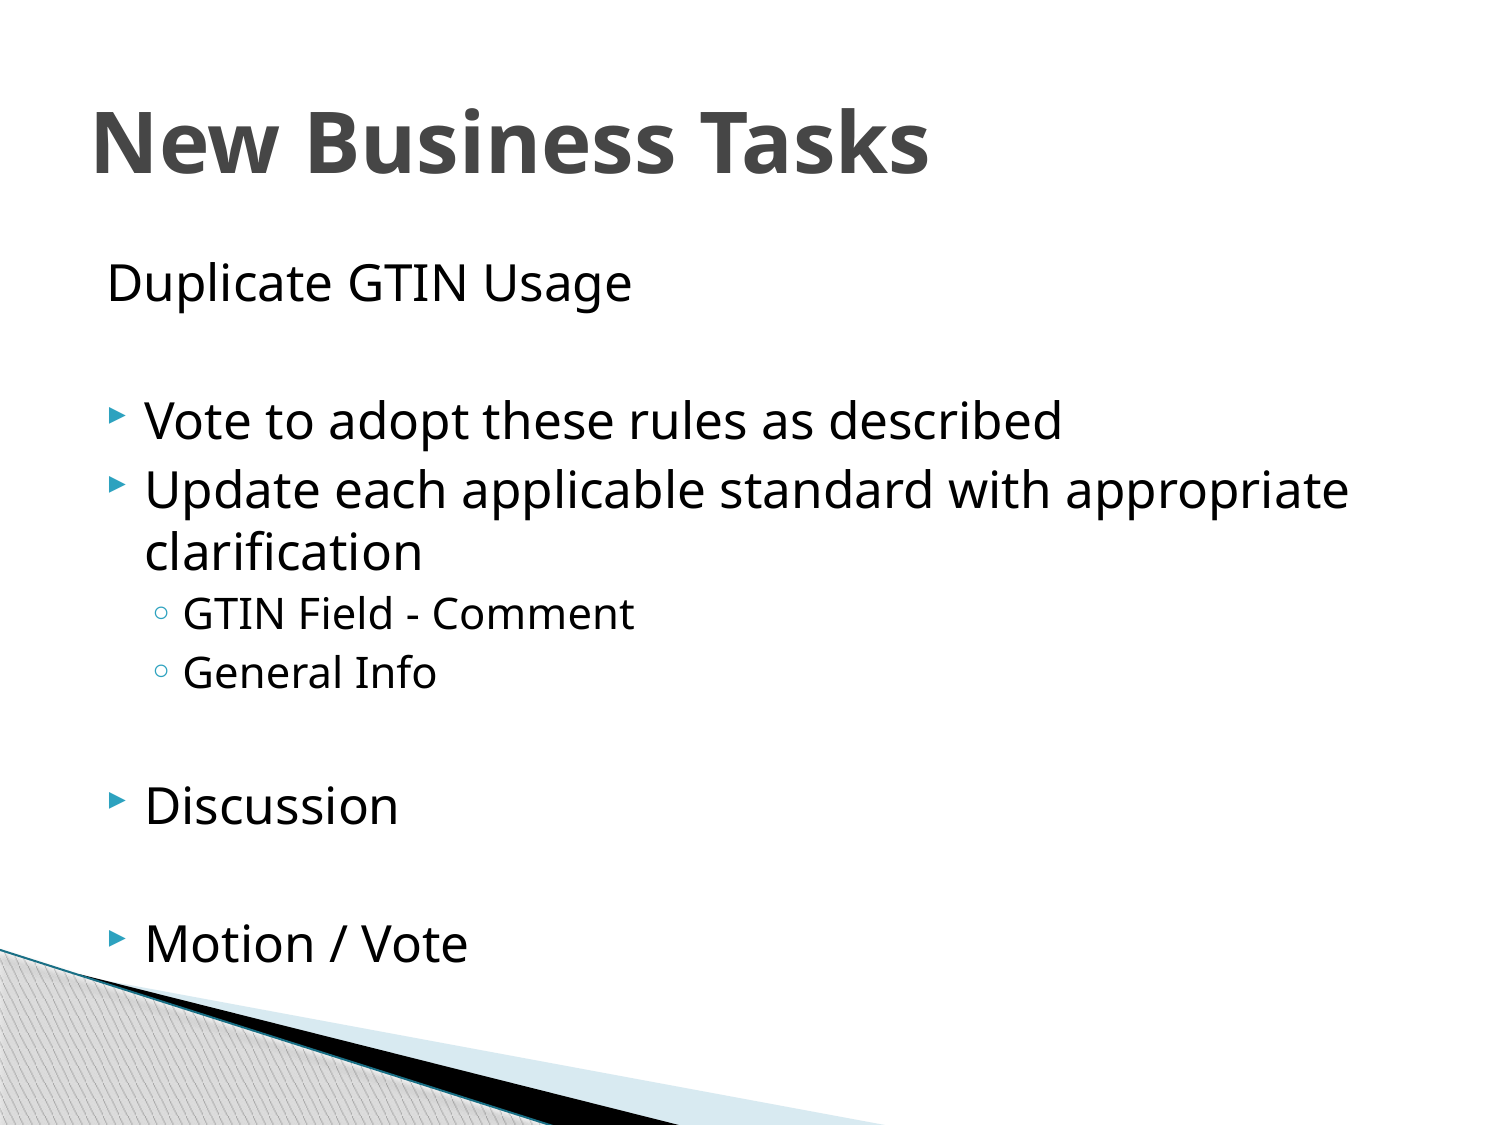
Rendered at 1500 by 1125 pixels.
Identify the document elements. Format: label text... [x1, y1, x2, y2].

list Duplicate GTIN Usage Vote to adopt these rules as described Update each applicable standard with appropriate clarification GTIN Field - Comment General Info Discussion Motion / Vote [75, 243, 1425, 986]
title New Business Tasks [75, 45, 1425, 233]
